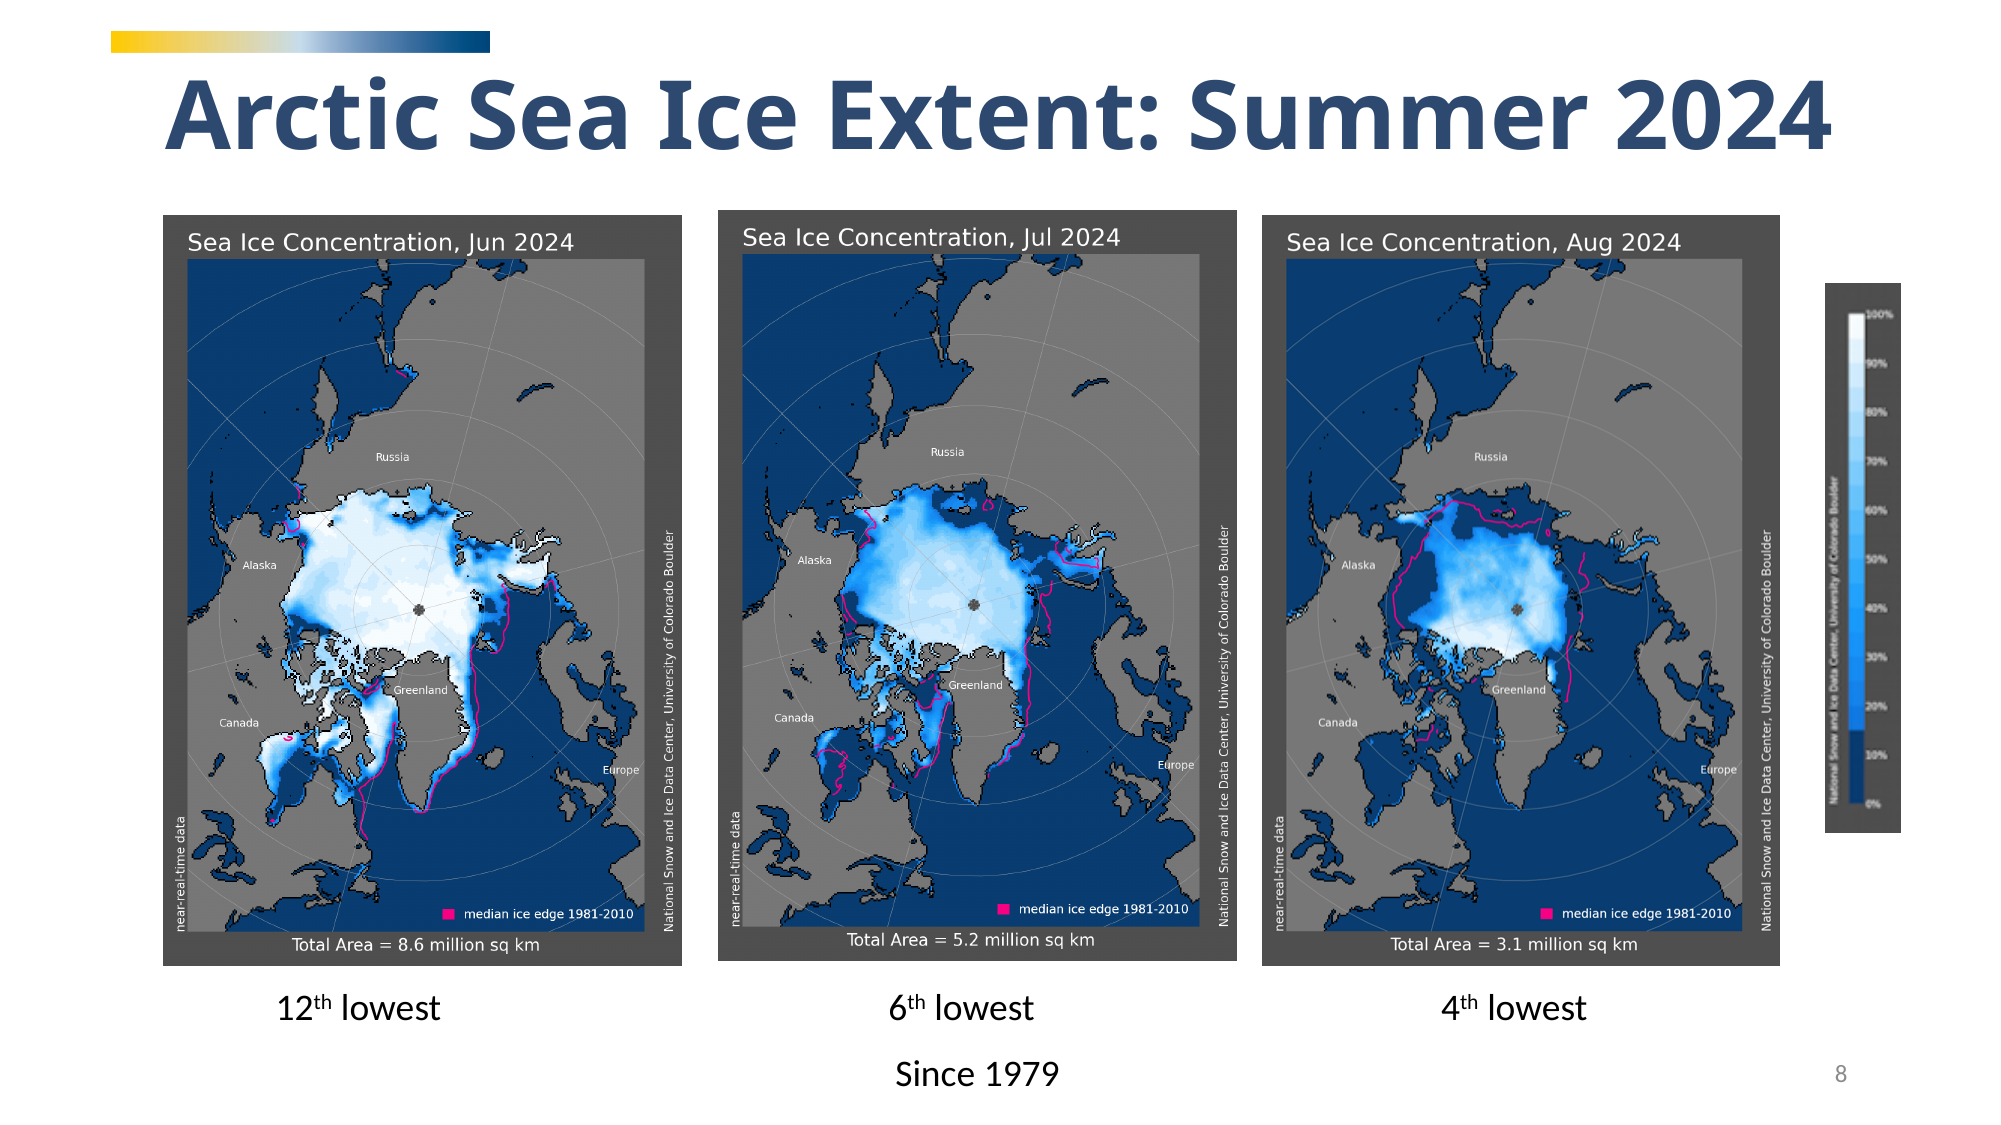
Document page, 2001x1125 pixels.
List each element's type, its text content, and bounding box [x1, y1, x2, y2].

text_box 6th lowest [873, 975, 1050, 1036]
picture [1262, 215, 1780, 966]
text_box Since 1979 [880, 1041, 1075, 1102]
text_box 12th lowest [260, 975, 457, 1036]
picture [111, 31, 490, 53]
picture [1825, 283, 1901, 833]
text_box 4th lowest [1426, 975, 1603, 1036]
picture [163, 215, 682, 966]
title Arctic Sea Ice Extent: Summer 2024 [137, 59, 1863, 278]
picture [718, 210, 1237, 961]
slide_number 8 [1412, 1042, 1863, 1103]
